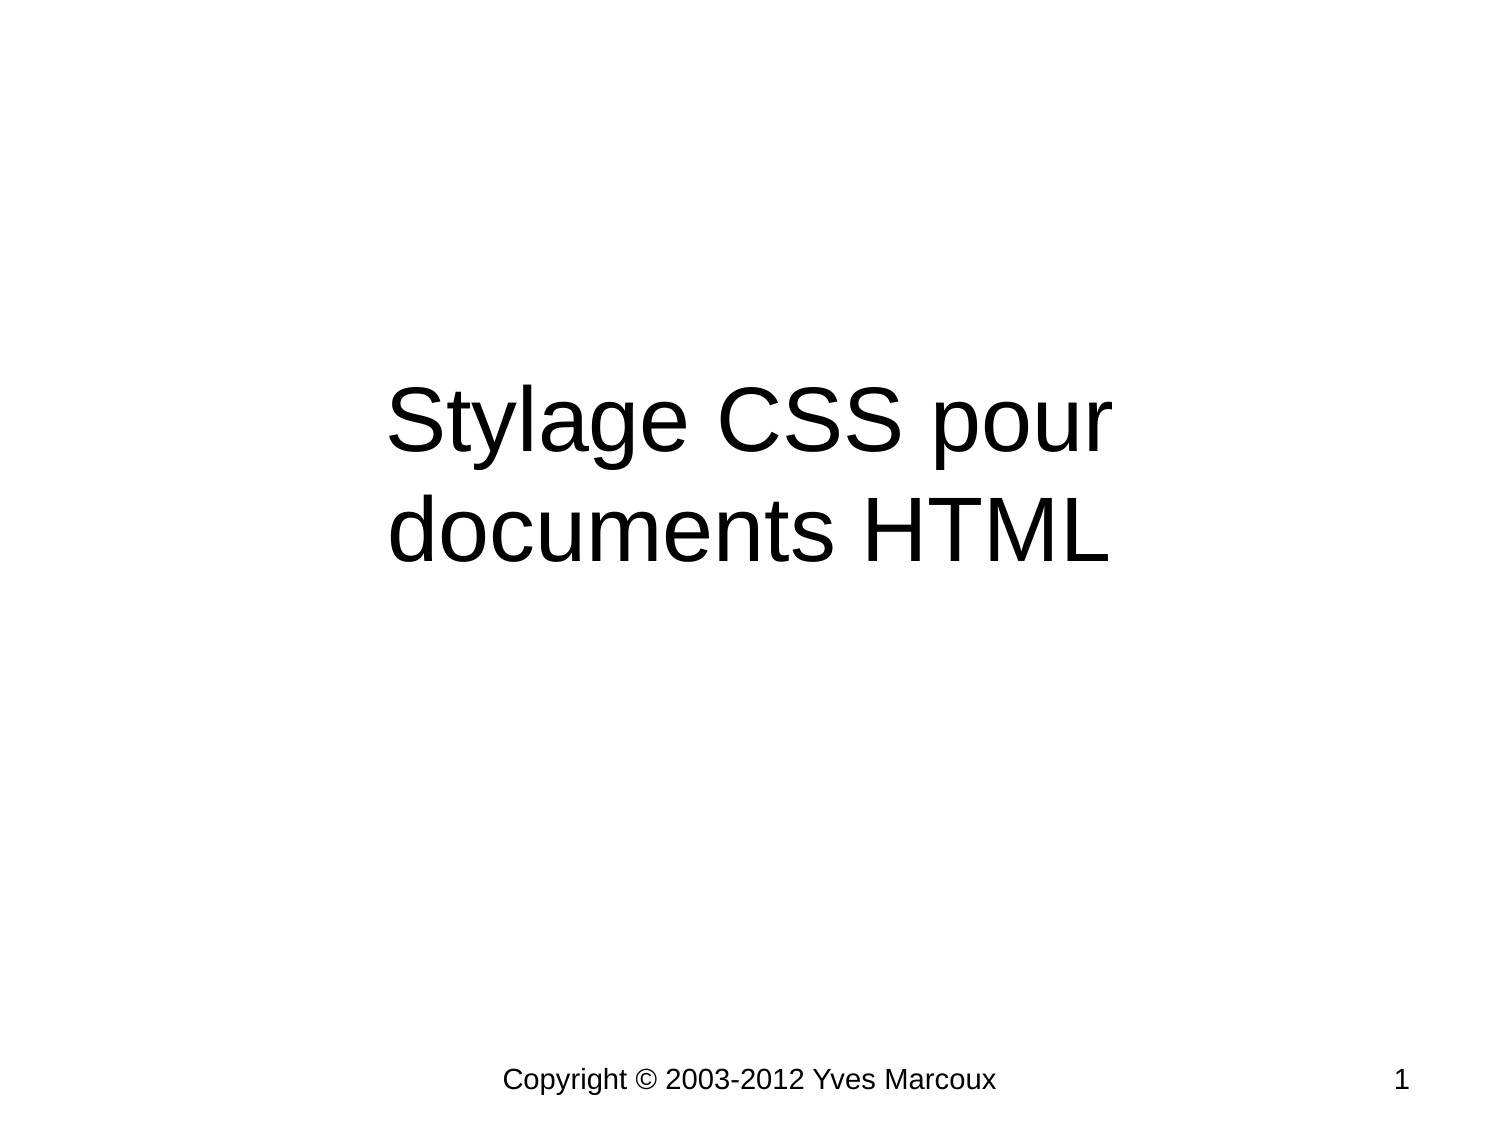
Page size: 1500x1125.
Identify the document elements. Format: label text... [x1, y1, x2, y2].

title Stylage CSS pour documents HTML [112, 349, 1388, 591]
footer Copyright © 2003-2012 Yves Marcoux [430, 1024, 1070, 1103]
slide_number 1 [1074, 1024, 1426, 1103]
